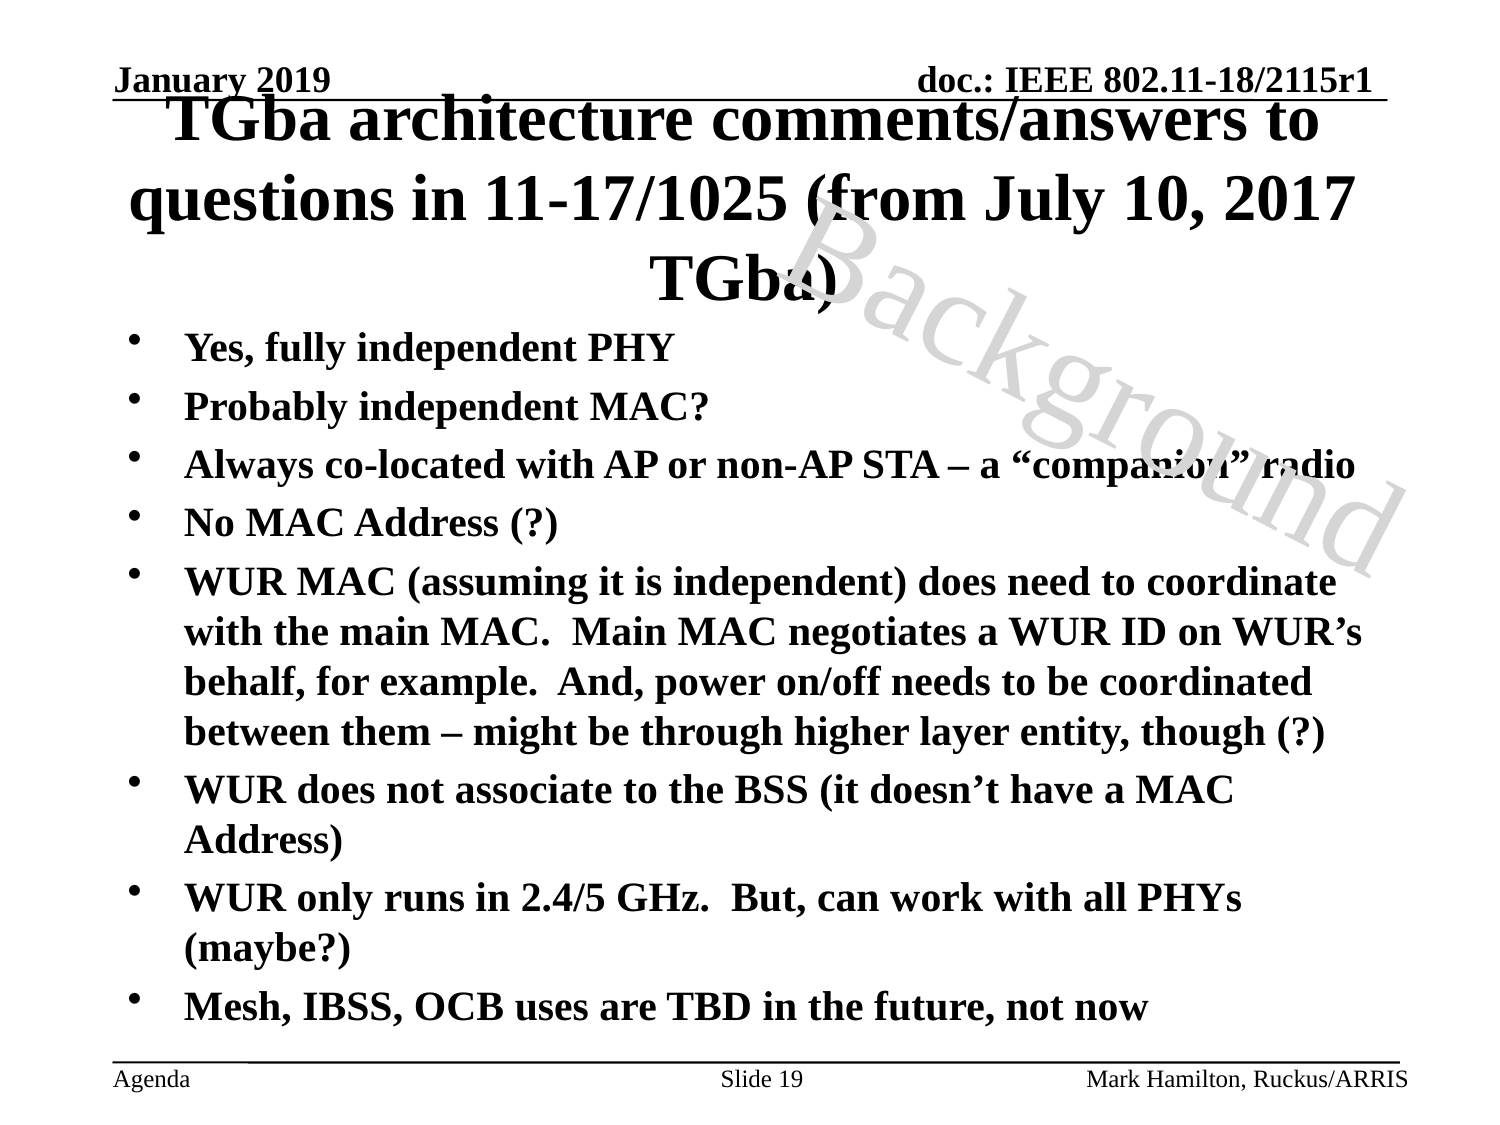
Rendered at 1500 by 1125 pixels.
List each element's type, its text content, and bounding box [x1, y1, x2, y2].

title TGba architecture comments/answers to questions in 11-17/1025 (from July 10, 2017 TGba) [87, 112, 1400, 275]
list Yes, fully independent PHY Probably independent MAC? Always co-located with AP or non-AP STA – a “companion” radio No MAC Address (?) WUR MAC (assuming it is independent) does need to coordinate with the main MAC. Main MAC negotiates a WUR ID on WUR’s behalf, for example. And, power on/off needs to be coordinated between them – might be through higher layer entity, though (?) WUR does not associate to the BSS (it doesn’t have a MAC Address) WUR only runs in 2.4/5 GHz. But, can work with all PHYs (maybe?) Mesh, IBSS, OCB uses are TBD in the future, not now [112, 312, 1388, 988]
text_box Background [744, 138, 1469, 629]
